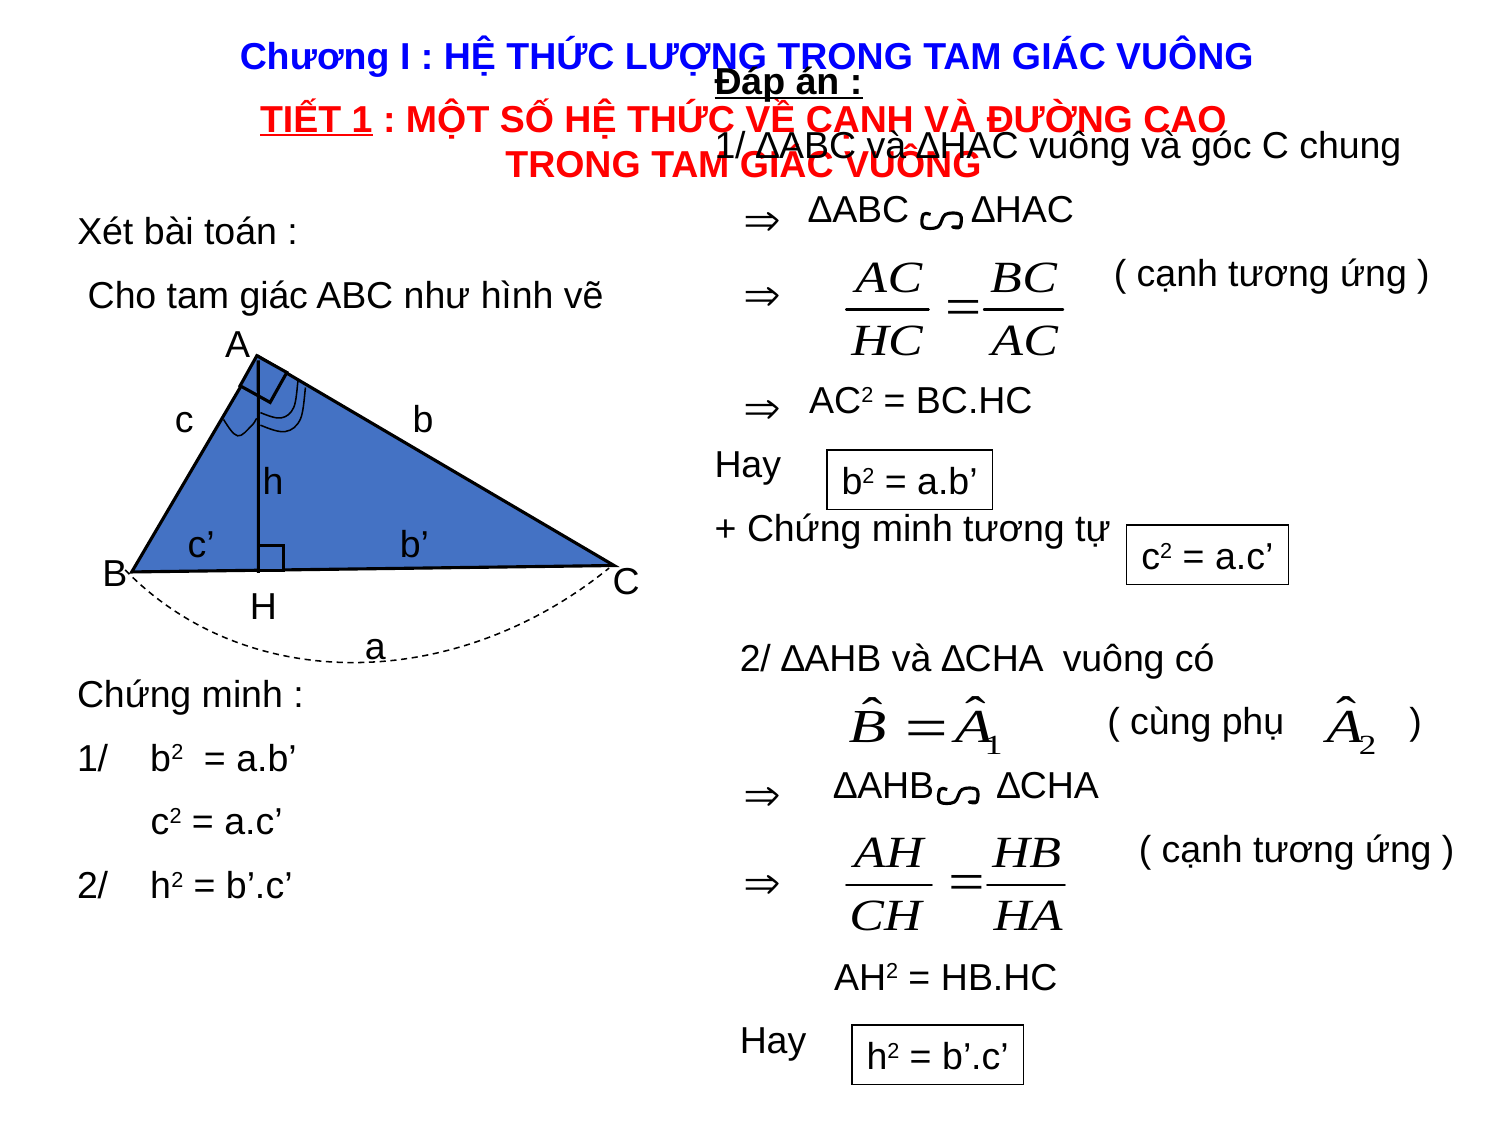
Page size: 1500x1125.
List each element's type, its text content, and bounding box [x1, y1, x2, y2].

text_box TIẾT 1 : MỘT SỐ HỆ THỨC VỀ CẠNH VÀ ĐƯỜNG CAO TRONG TAM GIÁC VUÔNG [224, 87, 699, 193]
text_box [699, 49, 1463, 587]
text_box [724, 562, 1488, 1097]
text_box Chương I : HỆ THỨC LƯỢNG TRONG TAM GIÁC VUÔNG [224, 24, 1275, 85]
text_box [62, 199, 688, 926]
